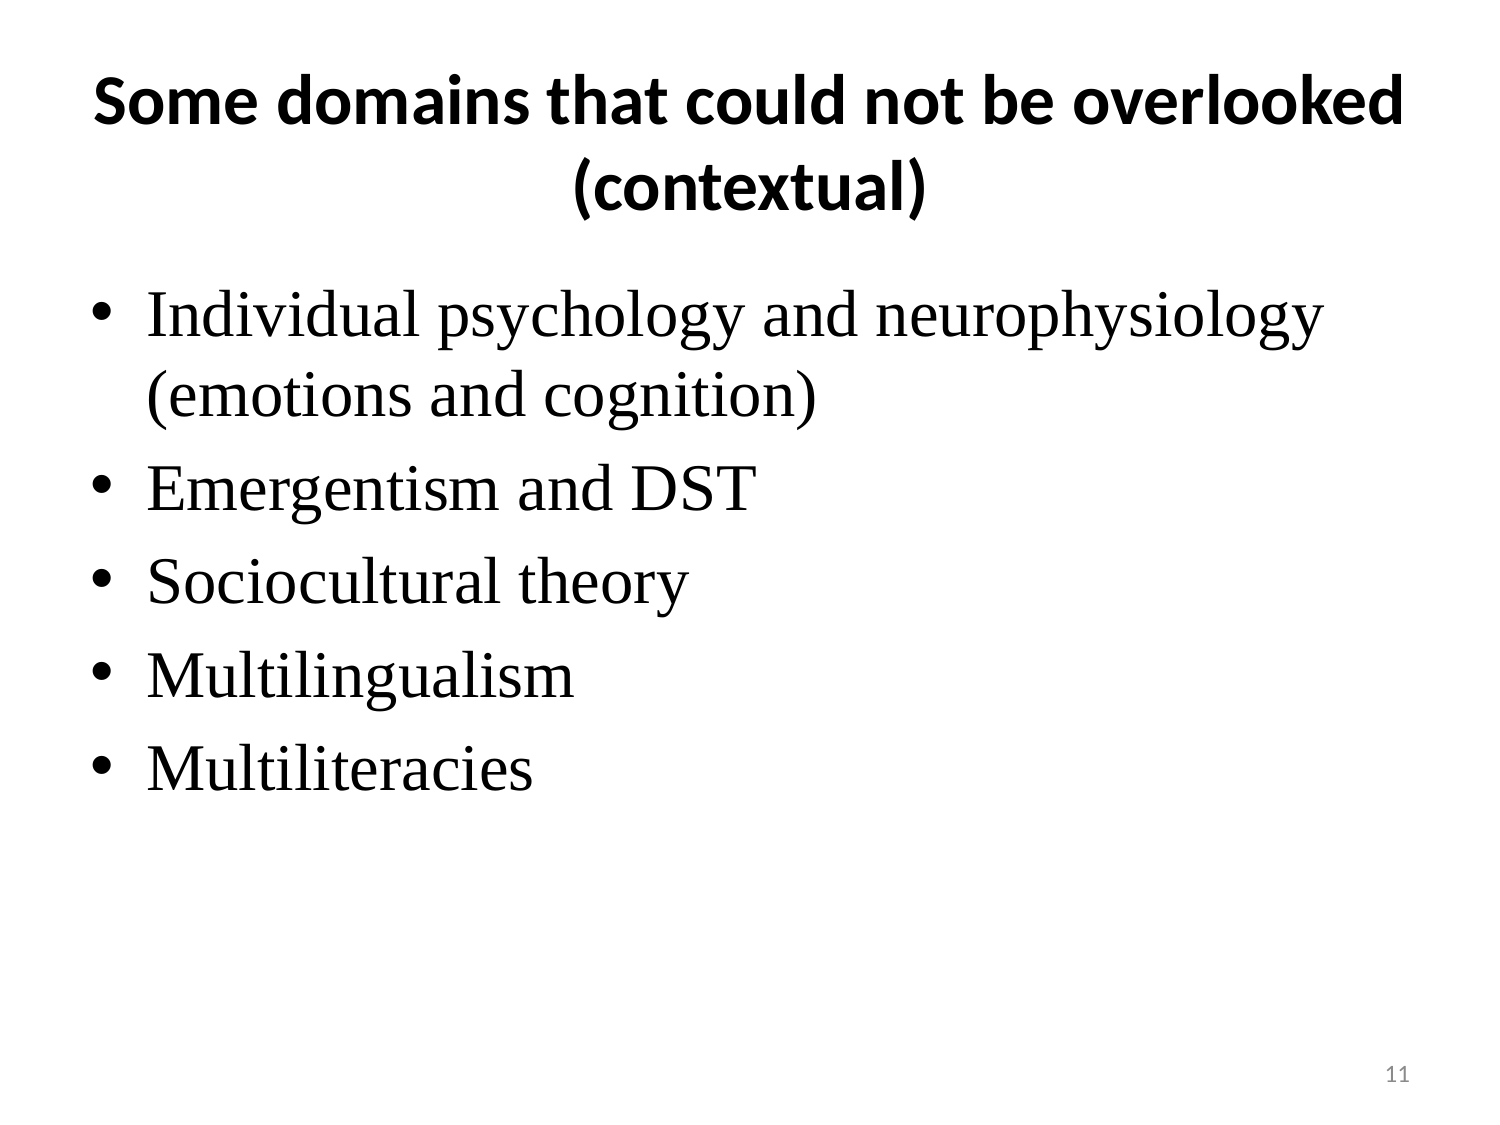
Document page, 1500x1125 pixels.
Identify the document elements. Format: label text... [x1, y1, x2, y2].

title Some domains that could not be overlooked (contextual) [75, 45, 1425, 233]
slide_number 11 [1074, 1042, 1425, 1103]
list Individual psychology and neurophysiology (emotions and cognition) Emergentism and DST Sociocultural theory Multilingualism Multiliteracies [75, 262, 1425, 1005]
